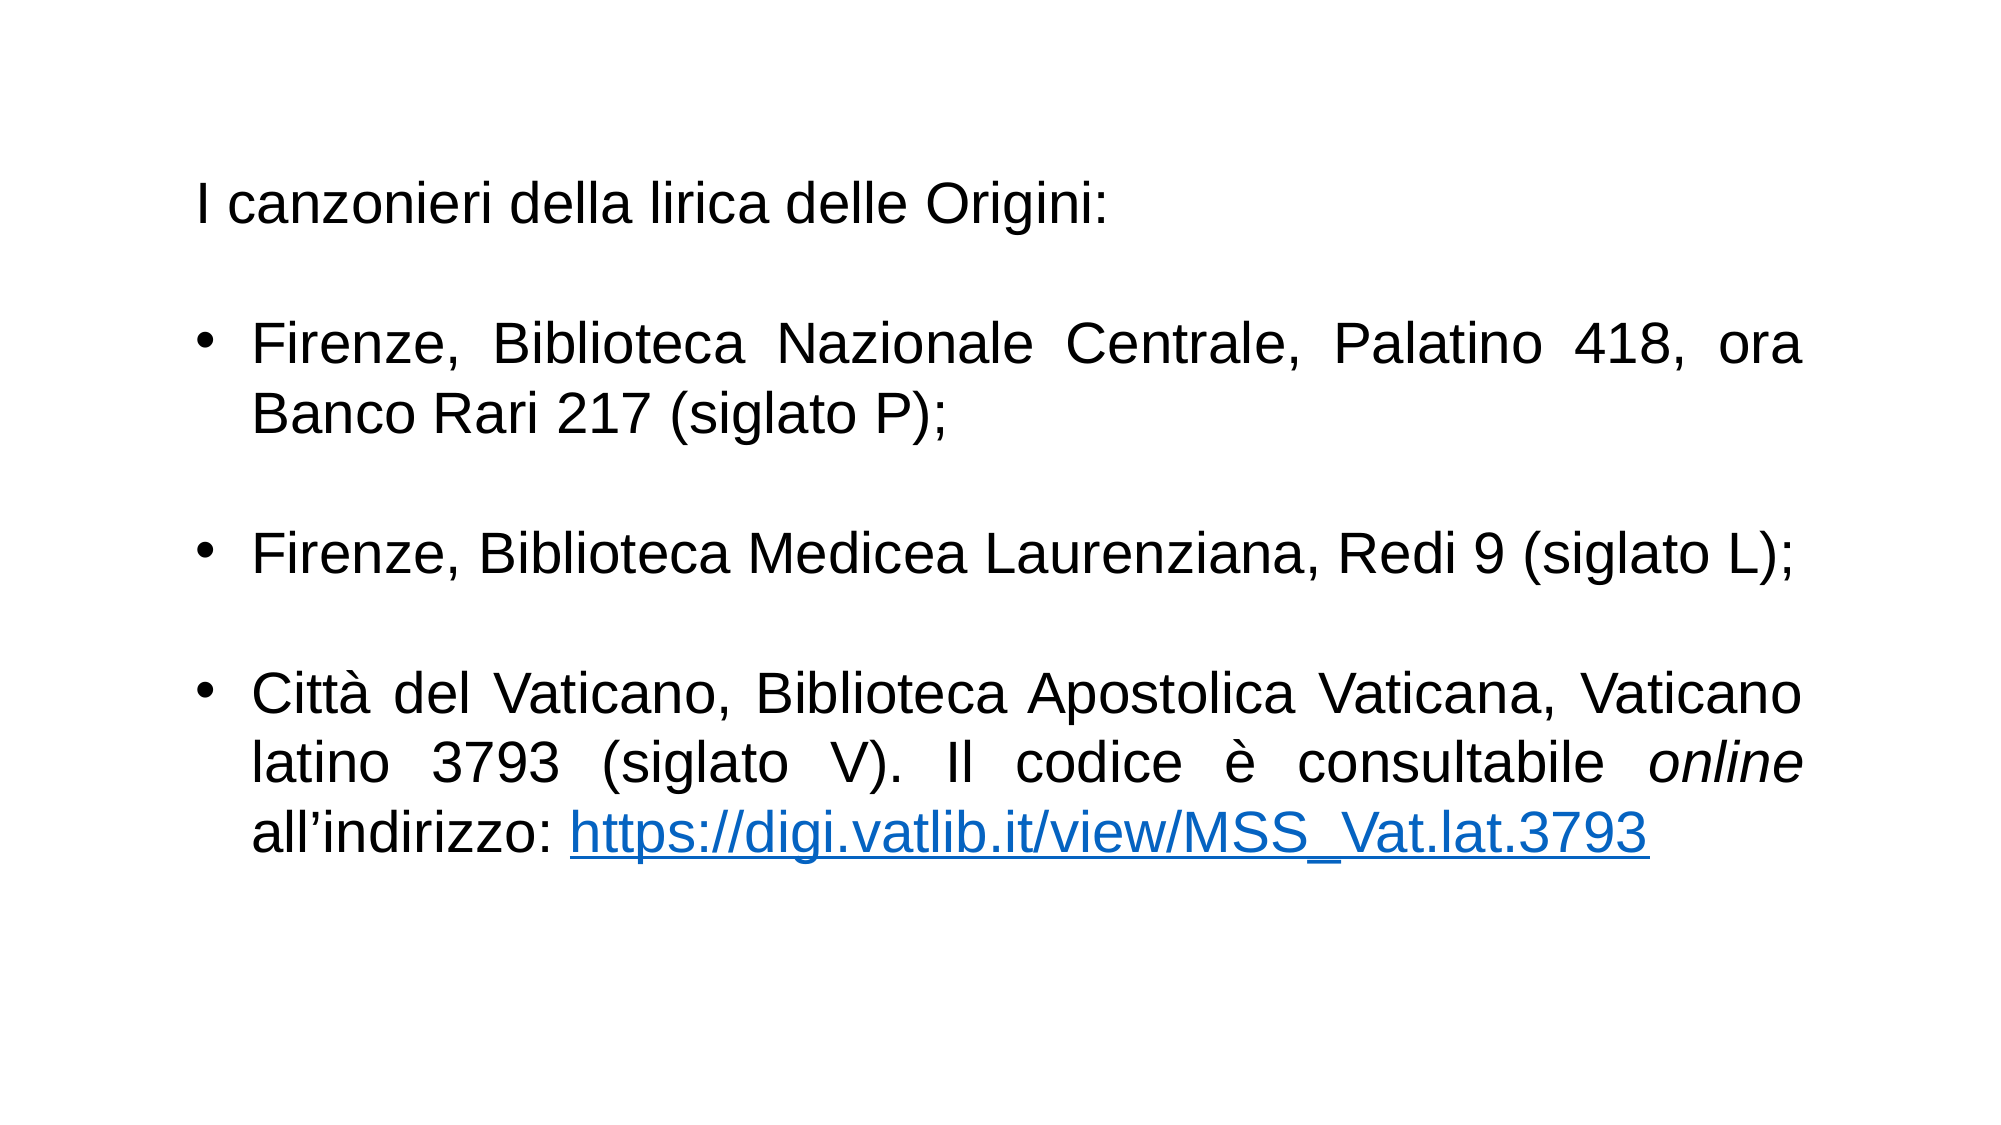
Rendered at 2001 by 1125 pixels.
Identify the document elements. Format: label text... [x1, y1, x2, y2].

text_box I canzonieri della lirica delle Origini: Firenze, Biblioteca Nazionale Centrale, Palatino 418, ora Banco Rari 217 (siglato P); Firenze, Biblioteca Medicea Laurenziana, Redi 9 (siglato L); Città del Vaticano, Biblioteca Apostolica Vaticana, Vaticano latino 3793 (siglato V). Il codice è consultabile online all’indirizzo: https://digi.vatlib.it/view/MSS_Vat.lat.3793 [180, 157, 1820, 872]
